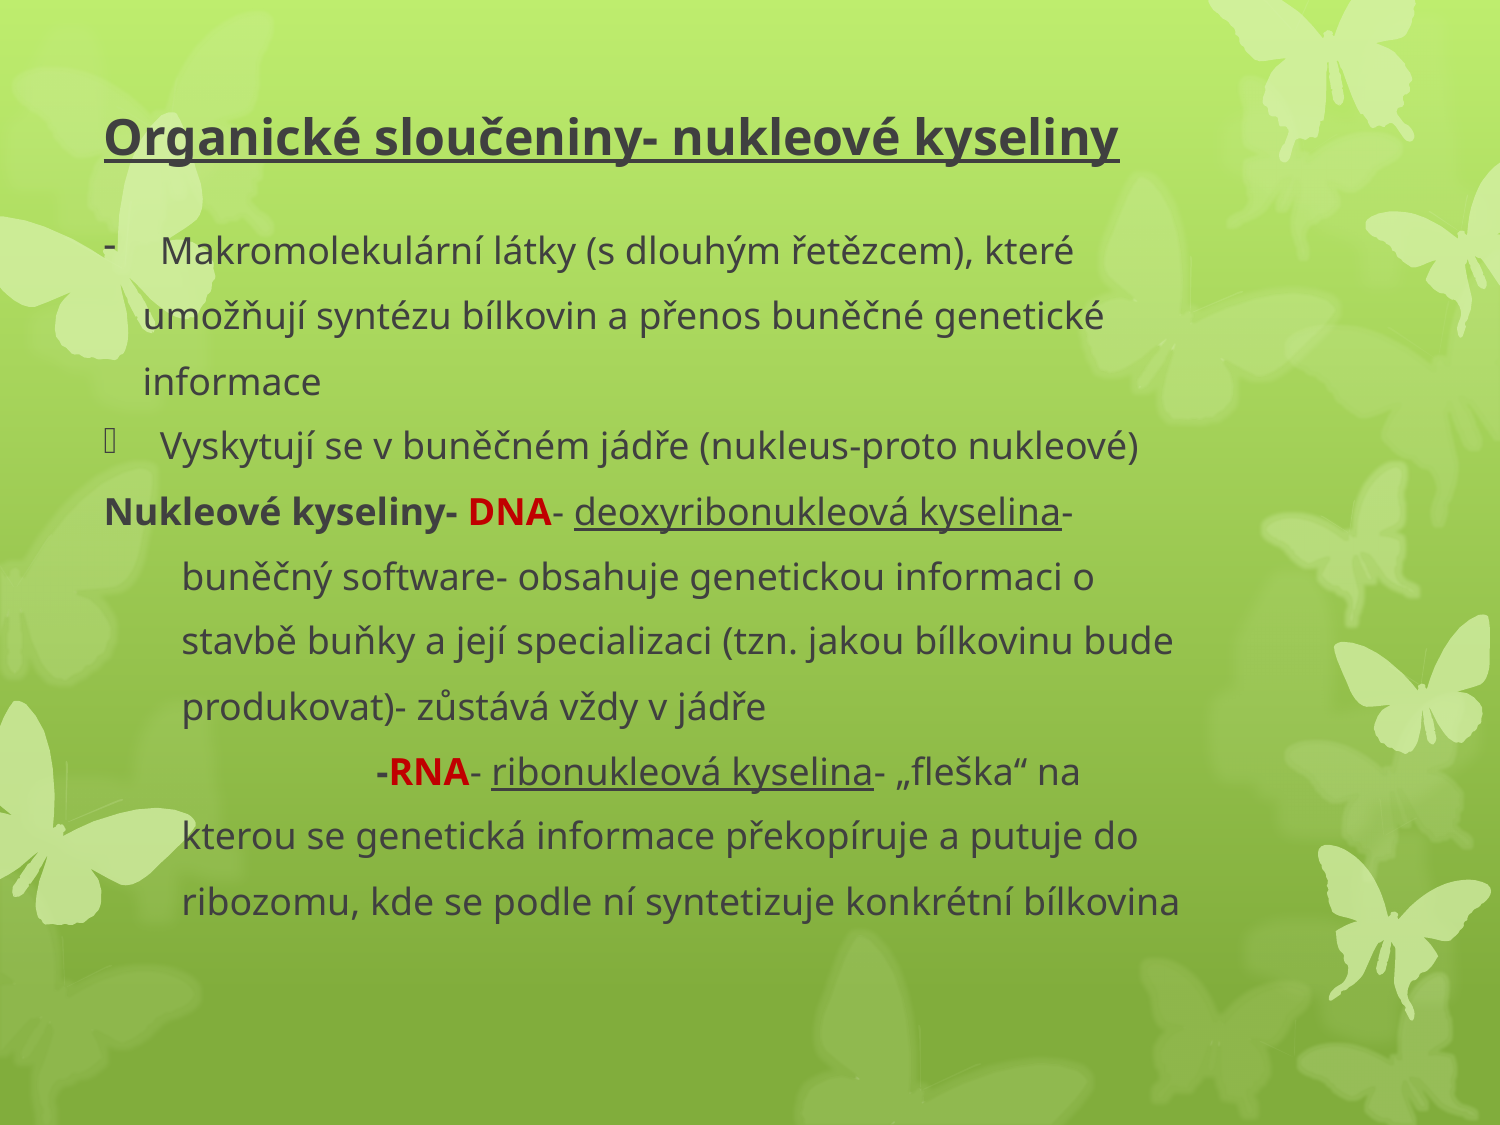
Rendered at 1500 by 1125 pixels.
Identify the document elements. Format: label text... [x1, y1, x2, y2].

subtitle Makromolekulární látky (s dlouhým řetězcem), které umožňují syntézu bílkovin a přenos buněčné genetické informace Vyskytují se v buněčném jádře (nukleus-proto nukleové) Nukleové kyseliny- DNA- deoxyribonukleová kyselina- buněčný software- obsahuje genetickou informaci o stavbě buňky a její specializaci (tzn. jakou bílkovinu bude produkovat)- zůstává vždy v jádře -RNA- ribonukleová kyselina- „fleška“ na kterou se genetická informace překopíruje a putuje do ribozomu, kde se podle ní syntetizuje konkrétní bílkovina [88, 219, 1334, 1047]
title Organické sloučeniny- nukleové kyseliny [88, 54, 1412, 173]
